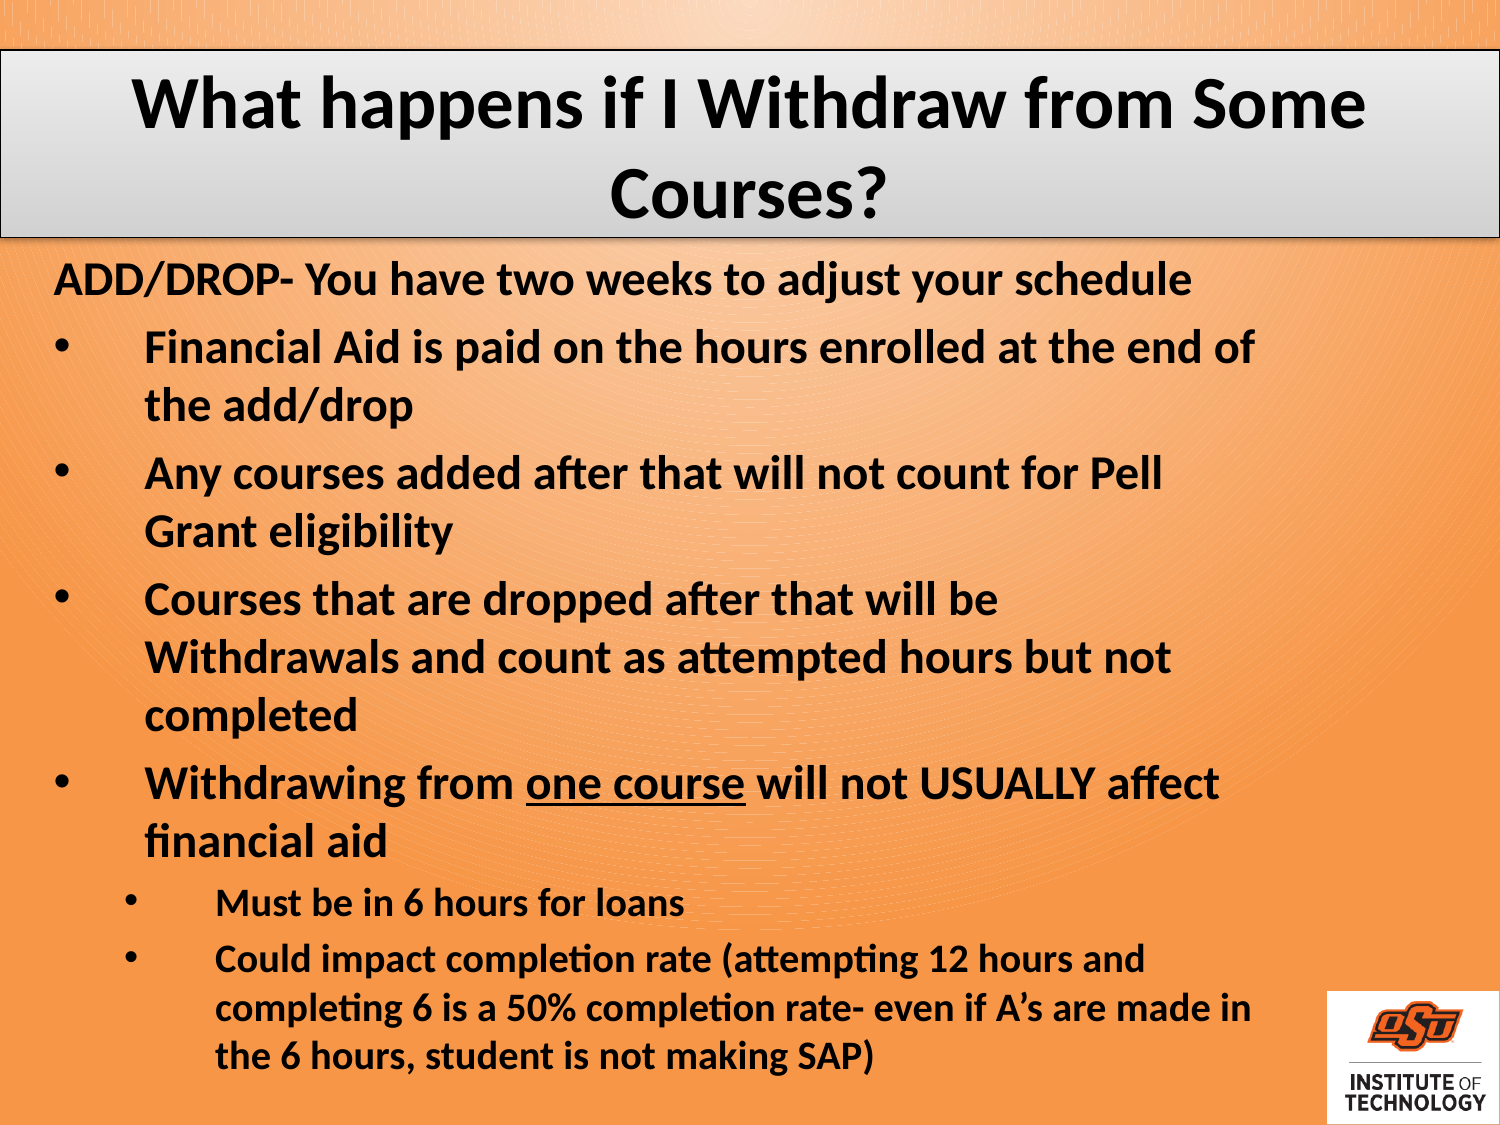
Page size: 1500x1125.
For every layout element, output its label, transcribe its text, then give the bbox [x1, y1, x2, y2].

title What happens if I Withdraw from Some Courses? [0, 49, 1500, 238]
picture [1327, 991, 1500, 1125]
subtitle ADD/DROP- You have two weeks to adjust your schedule Financial Aid is paid on the hours enrolled at the end of the add/drop Any courses added after that will not count for Pell Grant eligibility Courses that are dropped after that will be Withdrawals and count as attempted hours but not completed Withdrawing from one course will not USUALLY affect financial aid Must be in 6 hours for loans Could impact completion rate (attempting 12 hours and completing 6 is a 50% completion rate- even if A’s are made in the 6 hours, student is not making SAP) [37, 237, 1275, 1088]
